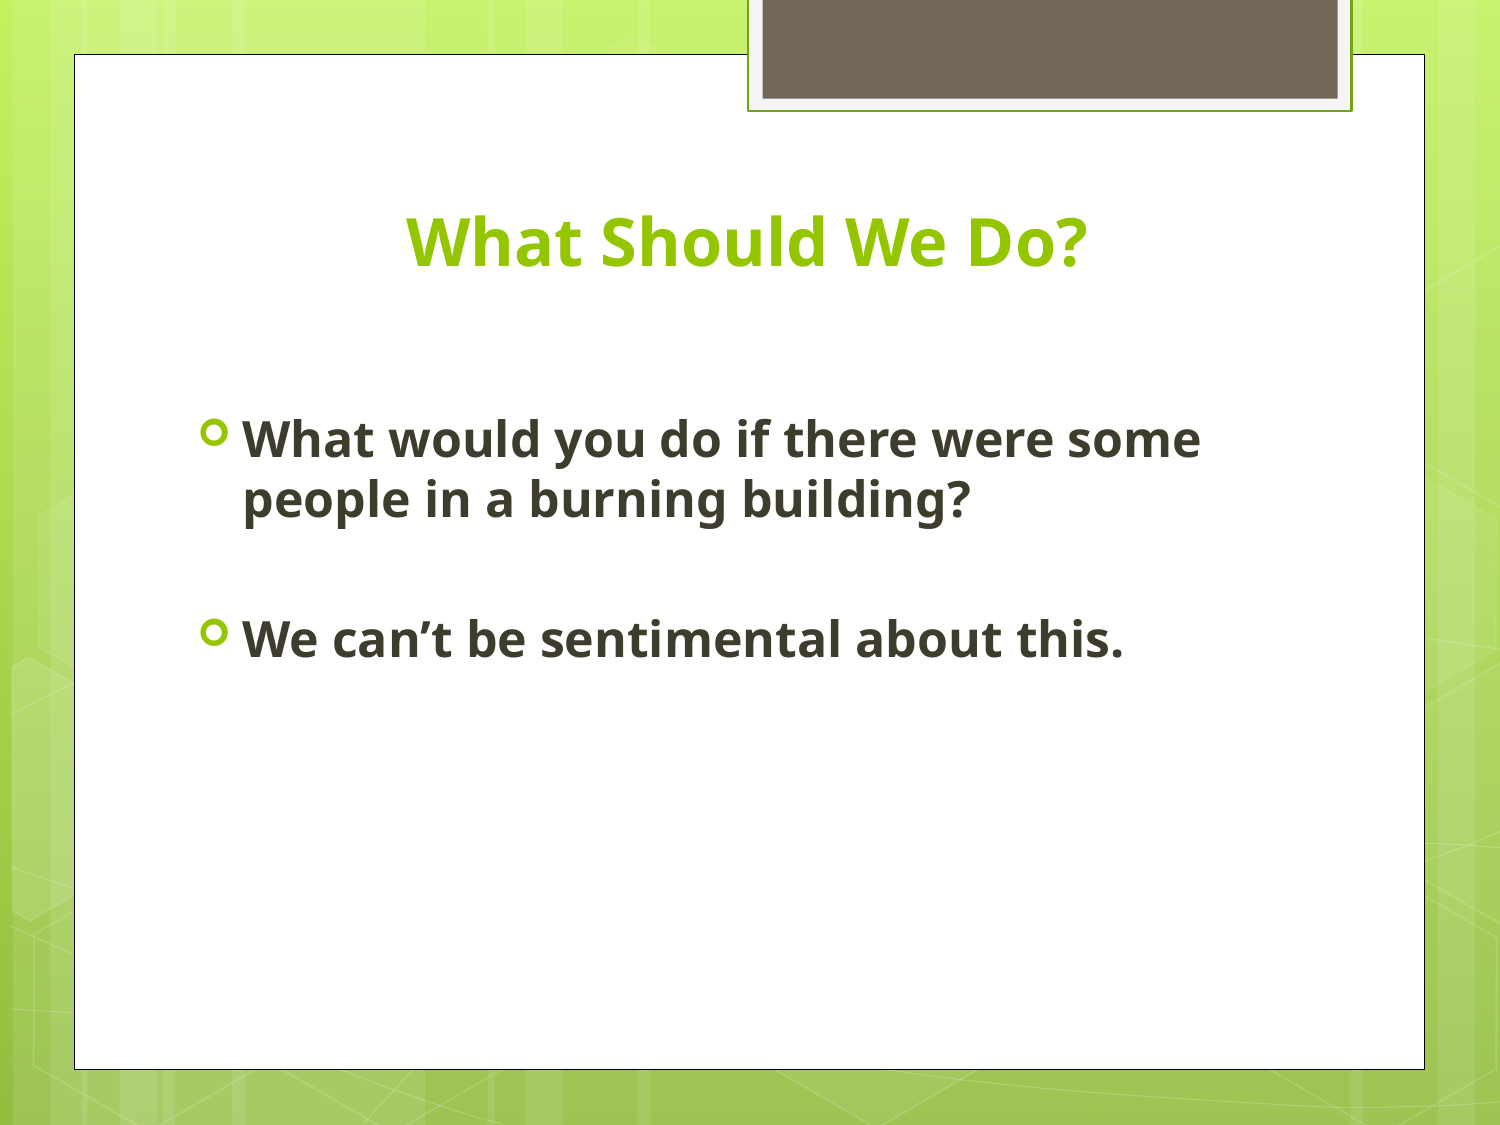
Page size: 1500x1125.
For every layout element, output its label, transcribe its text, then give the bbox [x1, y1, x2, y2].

title What Should We Do? [171, 168, 1324, 288]
list What would you do if there were some people in a burning building? We can’t be sentimental about this. [171, 399, 1283, 957]
